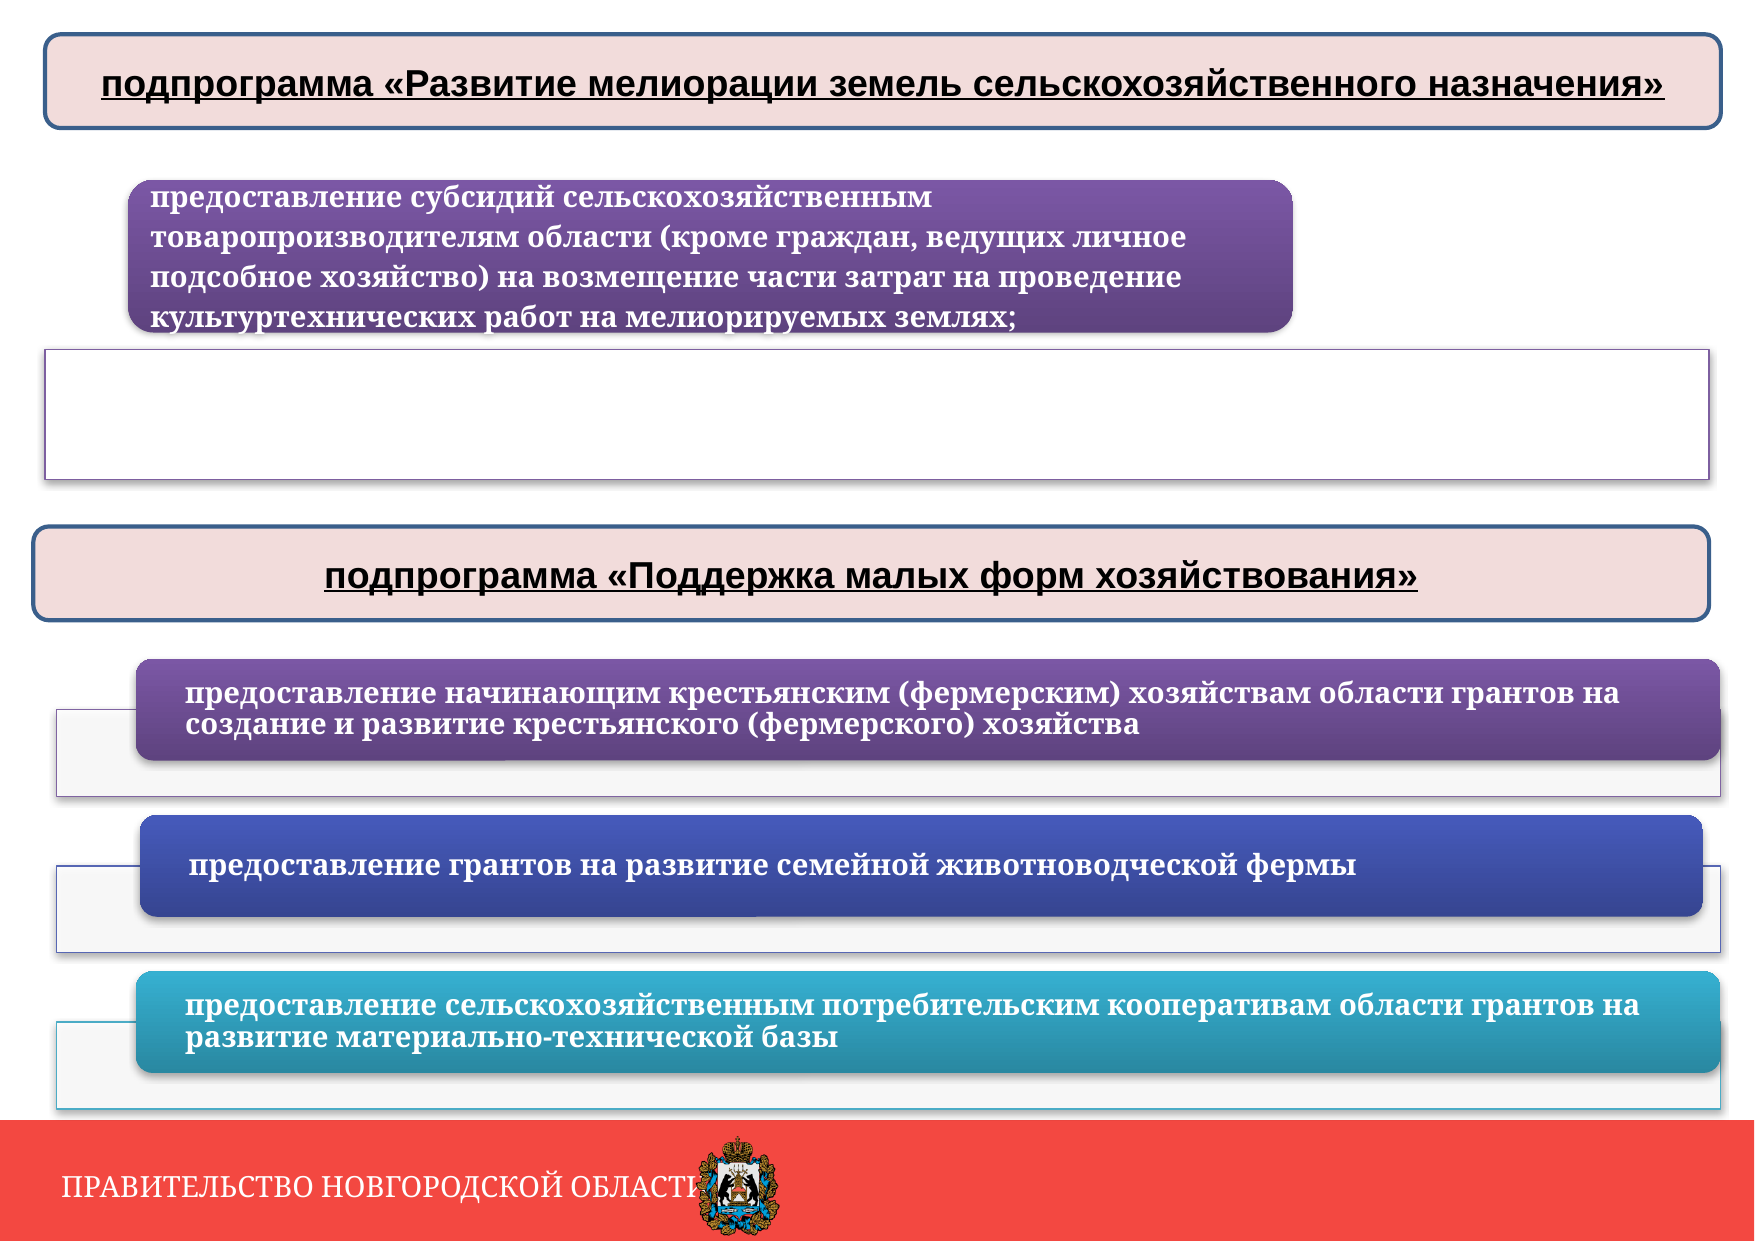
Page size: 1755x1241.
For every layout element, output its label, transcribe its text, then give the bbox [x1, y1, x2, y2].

text_box подпрограмма «Поддержка малых форм хозяйствования» [31, 524, 1712, 623]
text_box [44, 162, 1710, 480]
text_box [56, 655, 1721, 1113]
text_box подпрограмма «Развитие мелиорации земель сельскохозяйственного назначения» [42, 32, 1723, 131]
picture [0, 1120, 1755, 1241]
